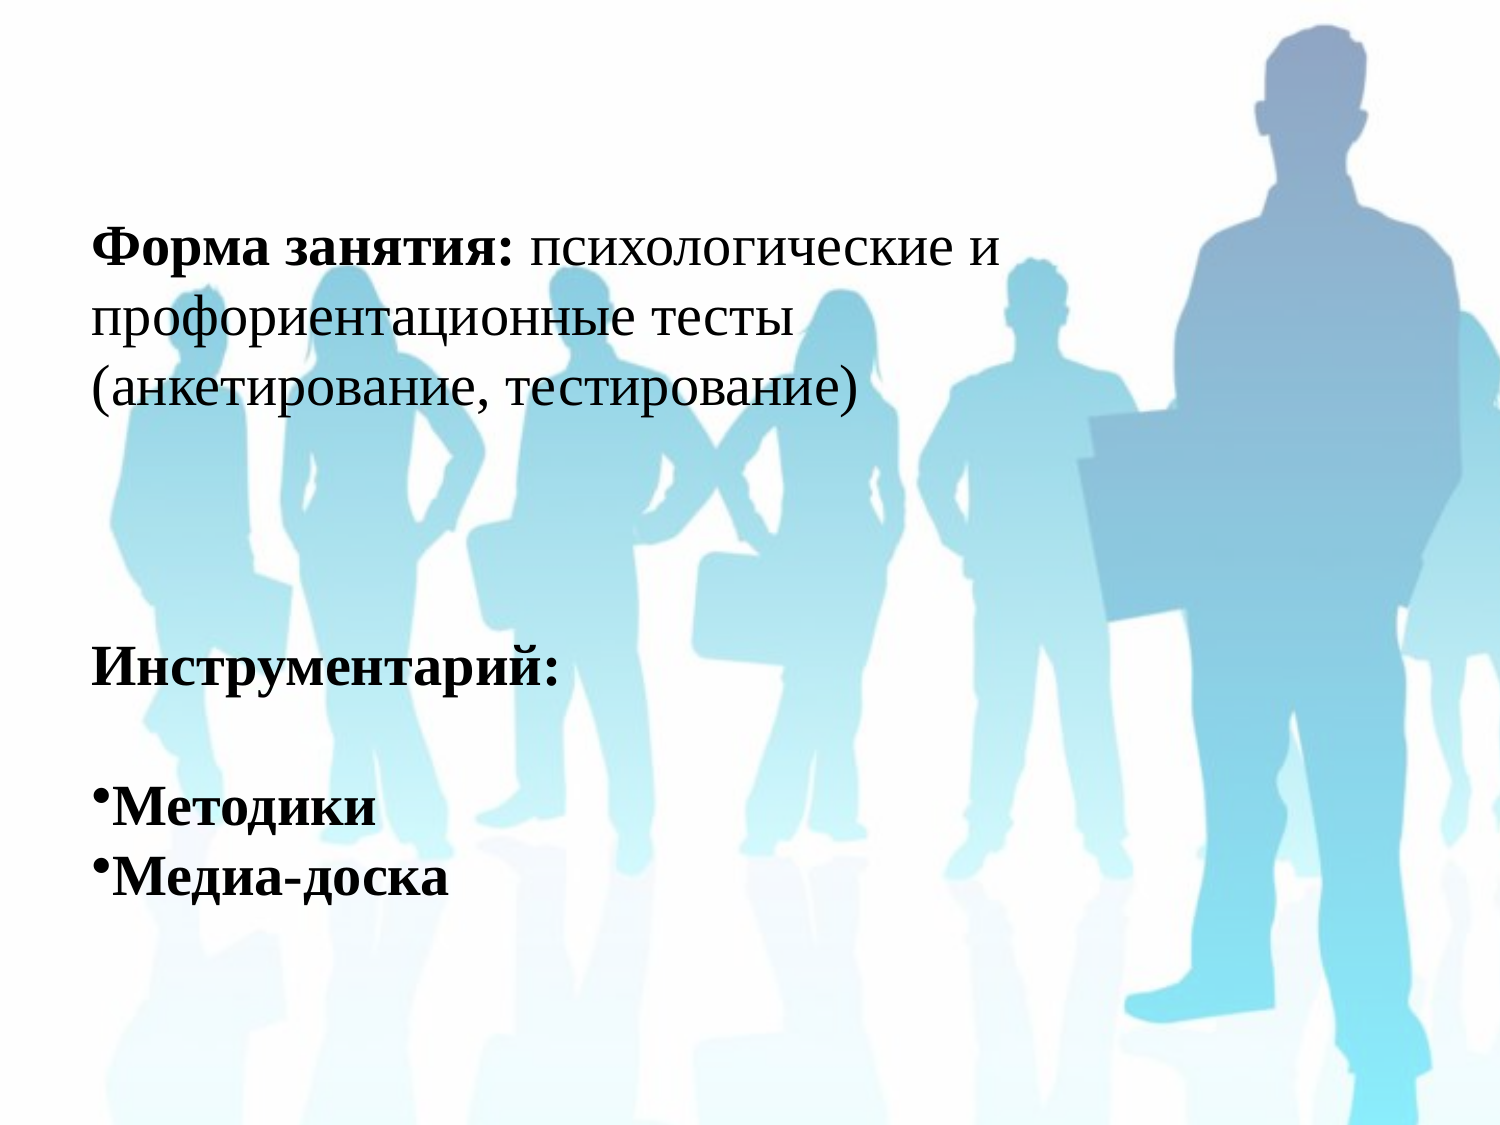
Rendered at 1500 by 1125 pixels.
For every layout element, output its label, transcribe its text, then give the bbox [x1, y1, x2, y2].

text_box Форма занятия: психологические и профориентационные тесты (анкетирование, тестирование) Инструментарий: Методики Медиа-доска [76, 199, 1075, 915]
